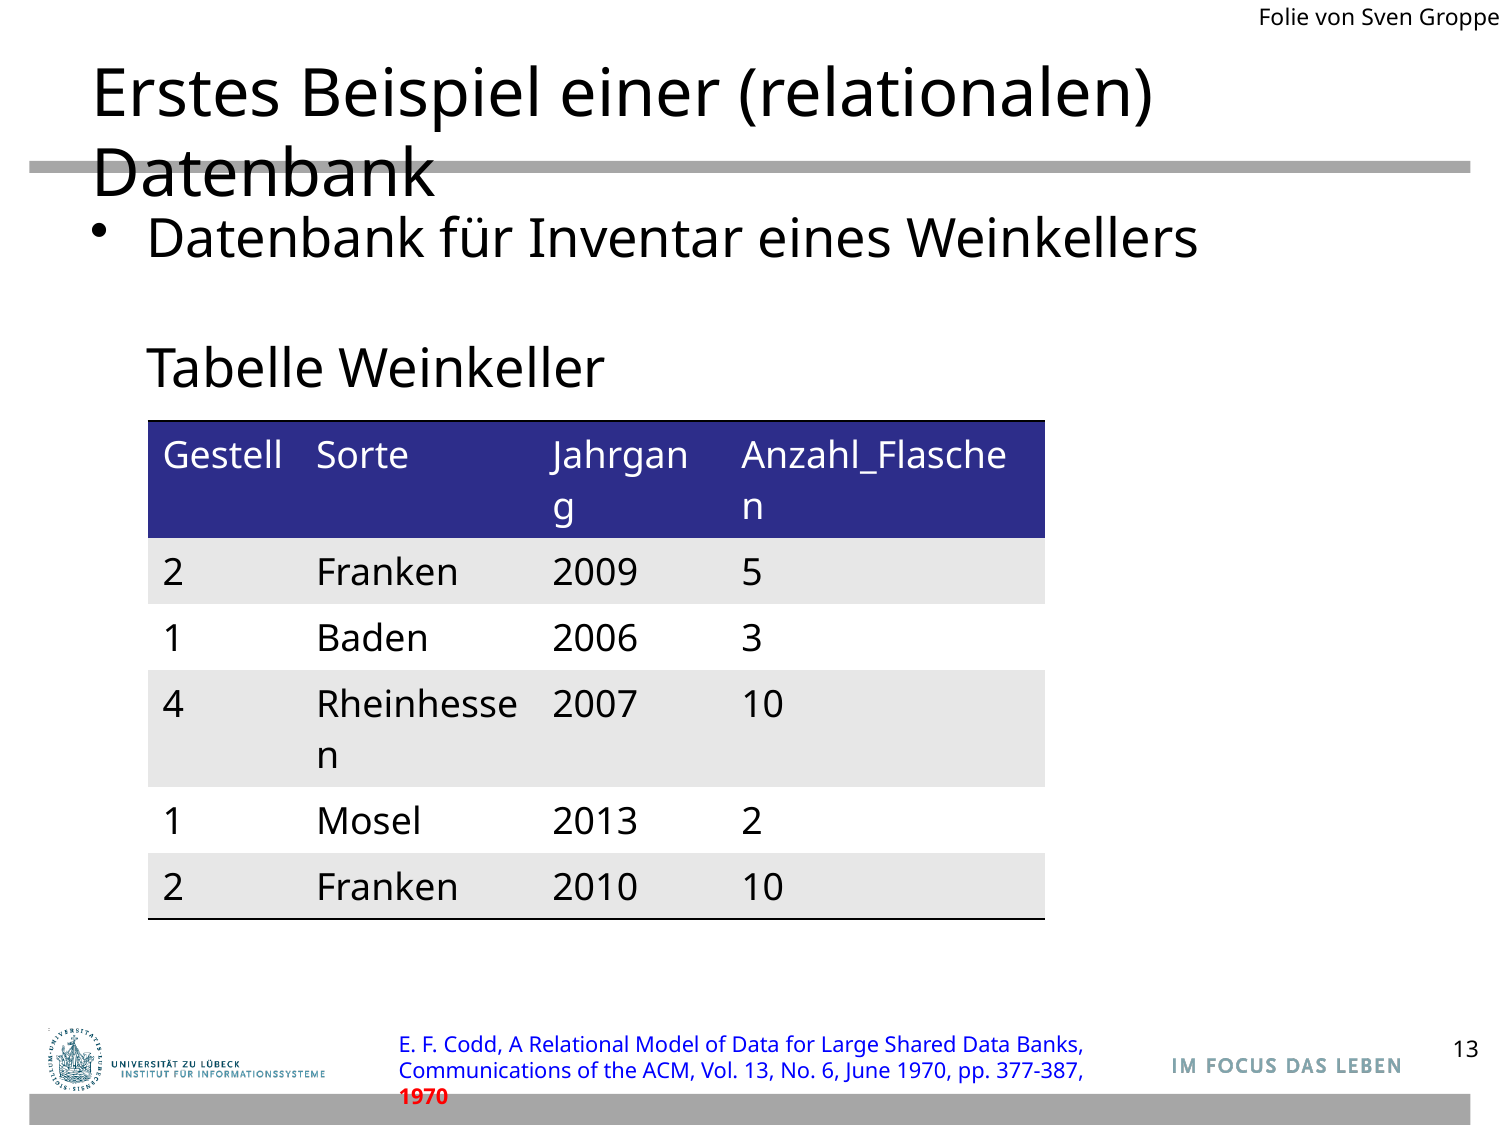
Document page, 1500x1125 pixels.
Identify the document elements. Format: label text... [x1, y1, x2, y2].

table_cell 2 [148, 538, 301, 604]
table_cell 4 [148, 670, 301, 787]
title Erstes Beispiel einer (relationalen) Datenbank [76, 42, 1427, 126]
table_cell 2 [148, 853, 301, 918]
table_cell 5 [726, 538, 1045, 604]
table_cell 10 [726, 853, 1045, 918]
picture [1173, 1058, 1399, 1073]
table_cell Rheinhessen [301, 670, 537, 787]
table_cell 2009 [537, 538, 726, 604]
table_cell Franken [301, 538, 537, 604]
table_cell Mosel [301, 787, 537, 853]
table_cell 2007 [537, 670, 726, 787]
table_cell 1 [148, 604, 301, 670]
text_box E. F. Codd, A Relational Model of Data for Large Shared Data Banks, Communications of the ACM, Vol. 13, No. 6, June 1970, pp. 377-387, 1970 [383, 1023, 1134, 1117]
table_cell 2006 [537, 604, 726, 670]
table_cell 2 [726, 787, 1045, 853]
table_header Jahrgang [537, 422, 726, 538]
list Datenbank für Inventar eines Weinkellers Tabelle Weinkeller [75, 196, 1425, 1012]
table_cell 2010 [537, 853, 726, 918]
table_header Sorte [301, 422, 537, 538]
slide_number 13 [1399, 1035, 1495, 1083]
text_box Folie von Sven Groppe [1243, 0, 1500, 38]
table_cell 3 [726, 604, 1045, 670]
table_header Anzahl_Flaschen [726, 422, 1045, 538]
table_cell Franken [301, 853, 537, 918]
table_cell Baden [301, 604, 537, 670]
table_cell 10 [726, 670, 1045, 787]
table_cell 2013 [537, 787, 726, 853]
table_cell 1 [148, 787, 301, 853]
table_header Gestell [148, 422, 301, 538]
